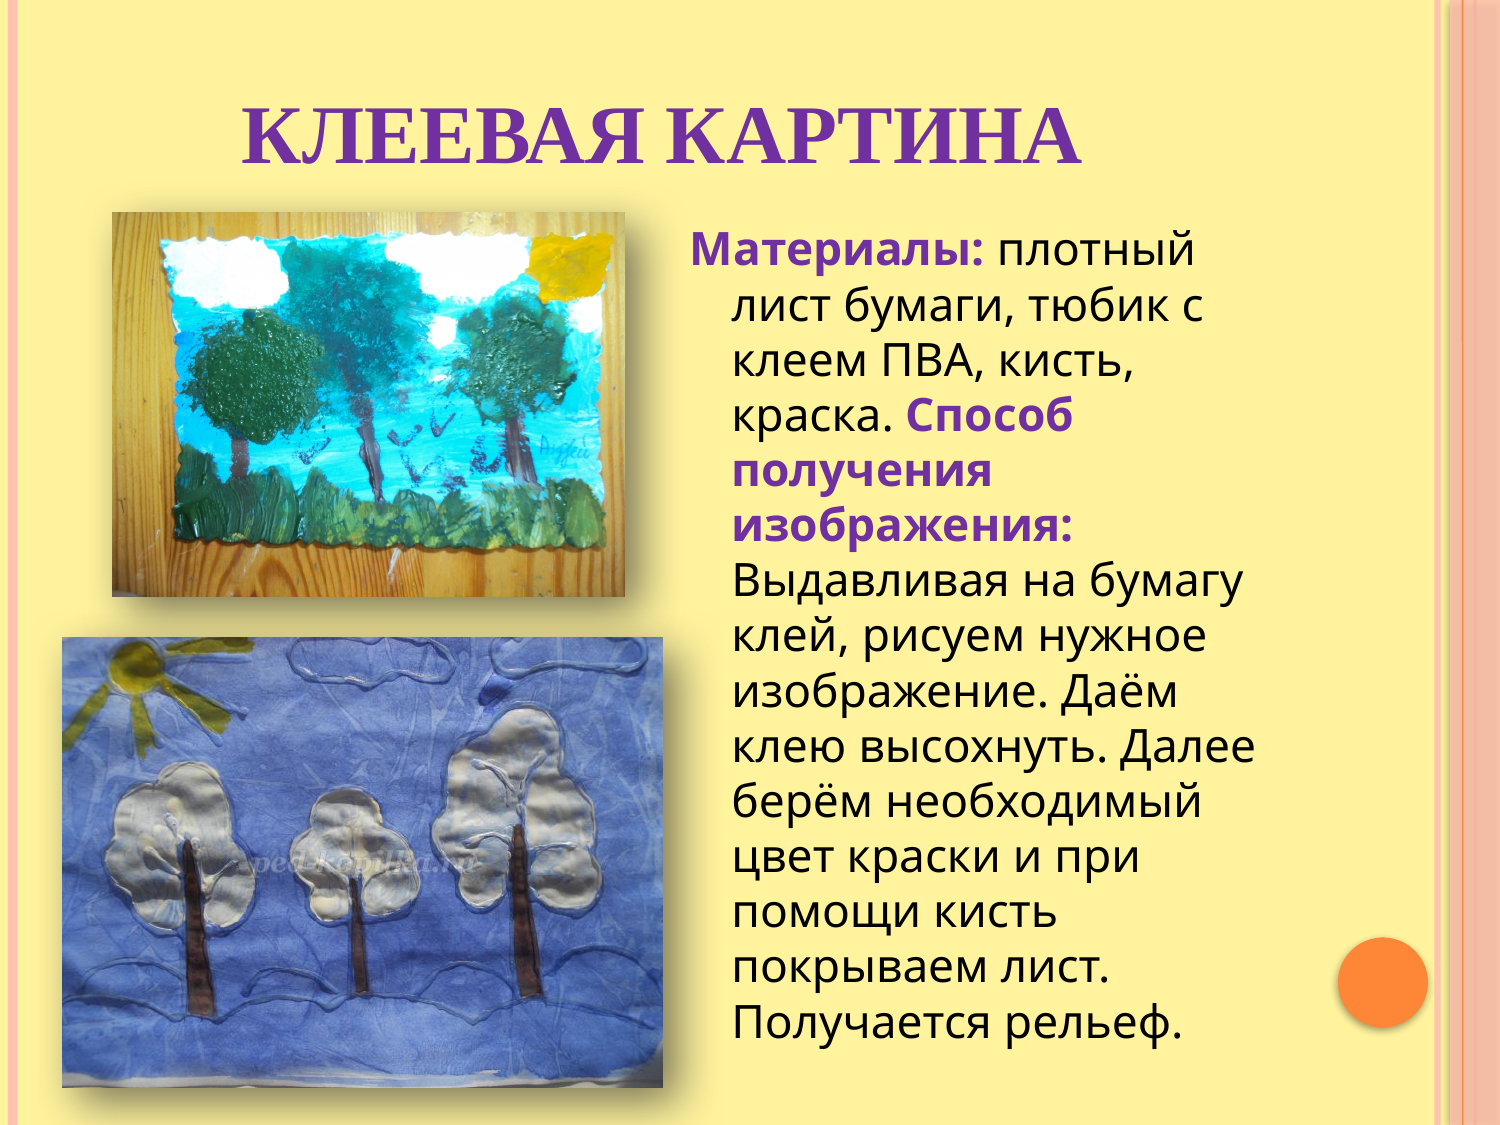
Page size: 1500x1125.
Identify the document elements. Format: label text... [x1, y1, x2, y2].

picture [111, 211, 626, 598]
picture [61, 636, 664, 1088]
title Клеевая картина [50, 50, 1275, 188]
list Материалы: плотный лист бумаги, тюбик с клеем ПВА, кисть, краска. Способ получения изображения: Выдавливая на бумагу клей, рисуем нужное изображение. Даём клею высохнуть. Далее берём необходимый цвет краски и при помощи кисть покрываем лист. Получается рельеф. [675, 212, 1300, 1062]
